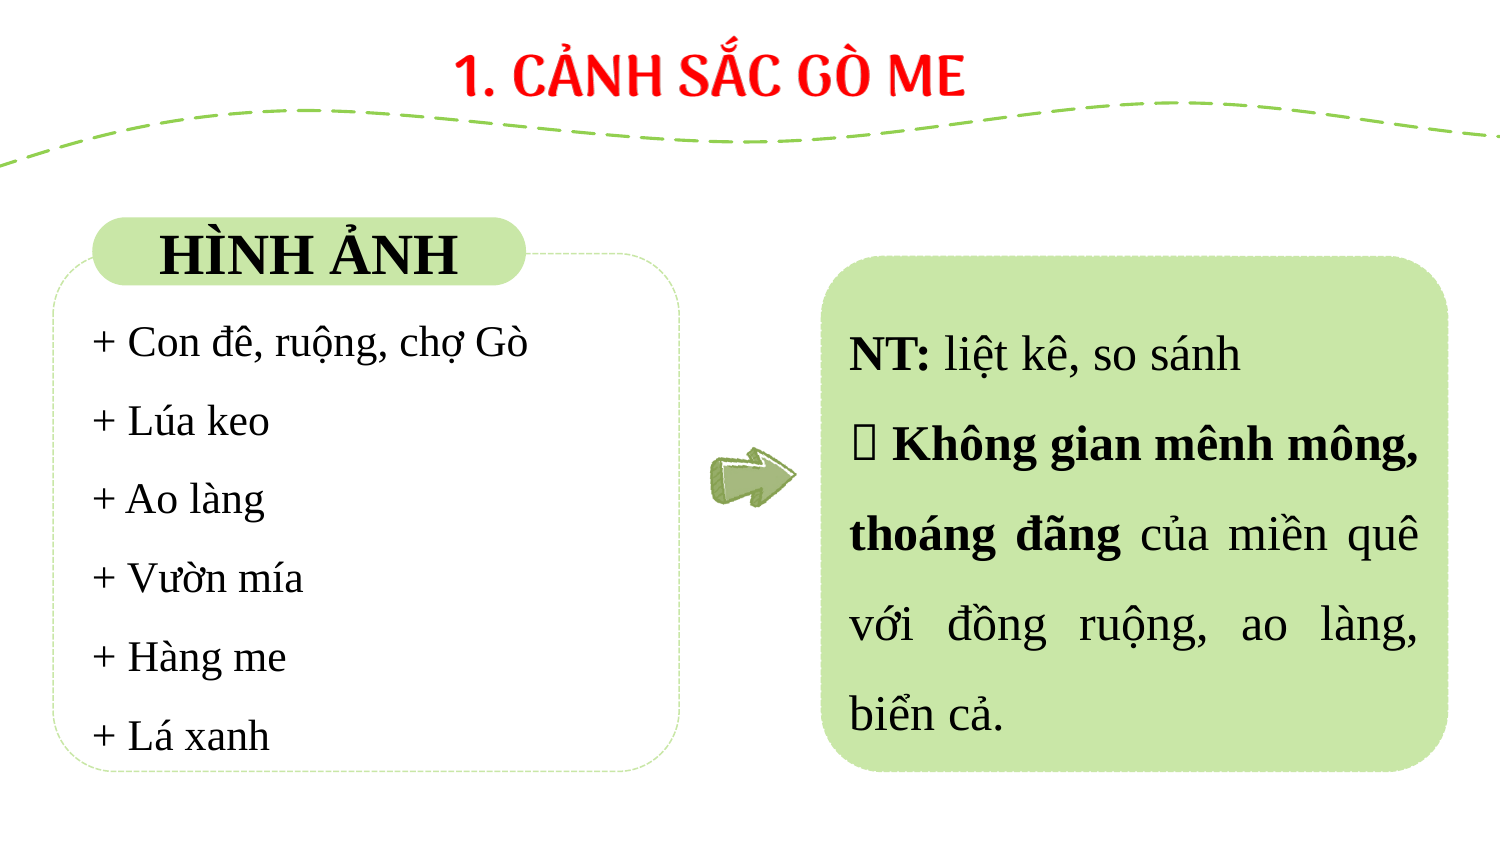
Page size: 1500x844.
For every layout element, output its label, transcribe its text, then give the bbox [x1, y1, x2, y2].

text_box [52, 218, 680, 772]
text_box NT: liệt kê, so sánh  Không gian mênh mông, thoáng đãng của miền quê với đồng ruộng, ao làng, biển cả. [834, 282, 1435, 748]
text_box [0, 110, 320, 168]
text_box [821, 256, 1448, 772]
text_box [1101, 102, 1500, 137]
picture [679, 390, 845, 557]
picture [324, 31, 1097, 156]
